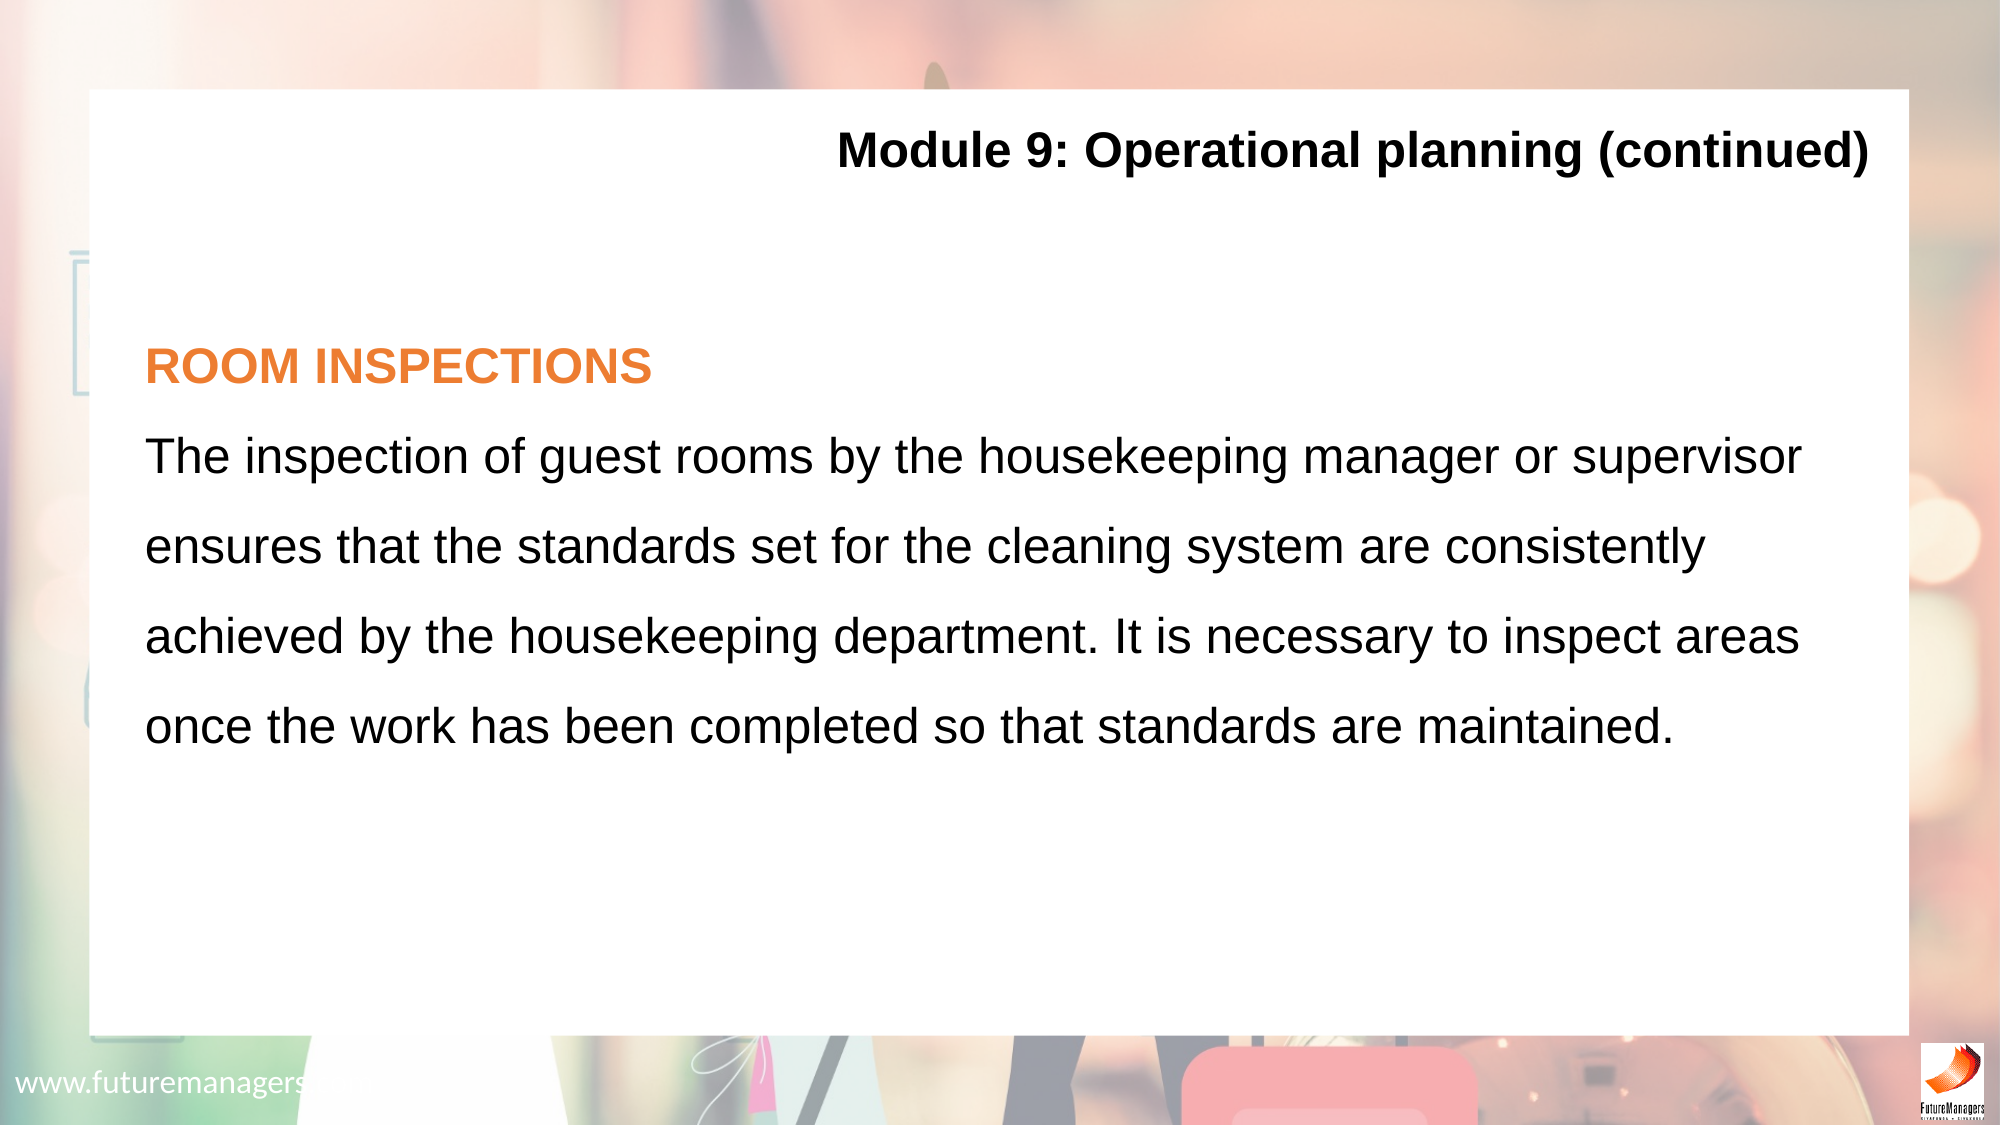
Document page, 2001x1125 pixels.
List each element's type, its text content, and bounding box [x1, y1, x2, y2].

picture [1921, 1043, 1984, 1120]
text_box [88, 88, 1910, 1037]
text_box ROOM INSPECTIONS The inspection of guest rooms by the housekeeping manager or supervisor ensures that the standards set for the cleaning system are consistently achieved by the housekeeping department. It is necessary to inspect areas once the work has been completed so that standards are maintained. [130, 295, 1869, 761]
text_box www.futuremanagers.com [0, 1052, 1447, 1108]
text_box Module 9: Operational planning (continued) [109, 109, 1886, 185]
